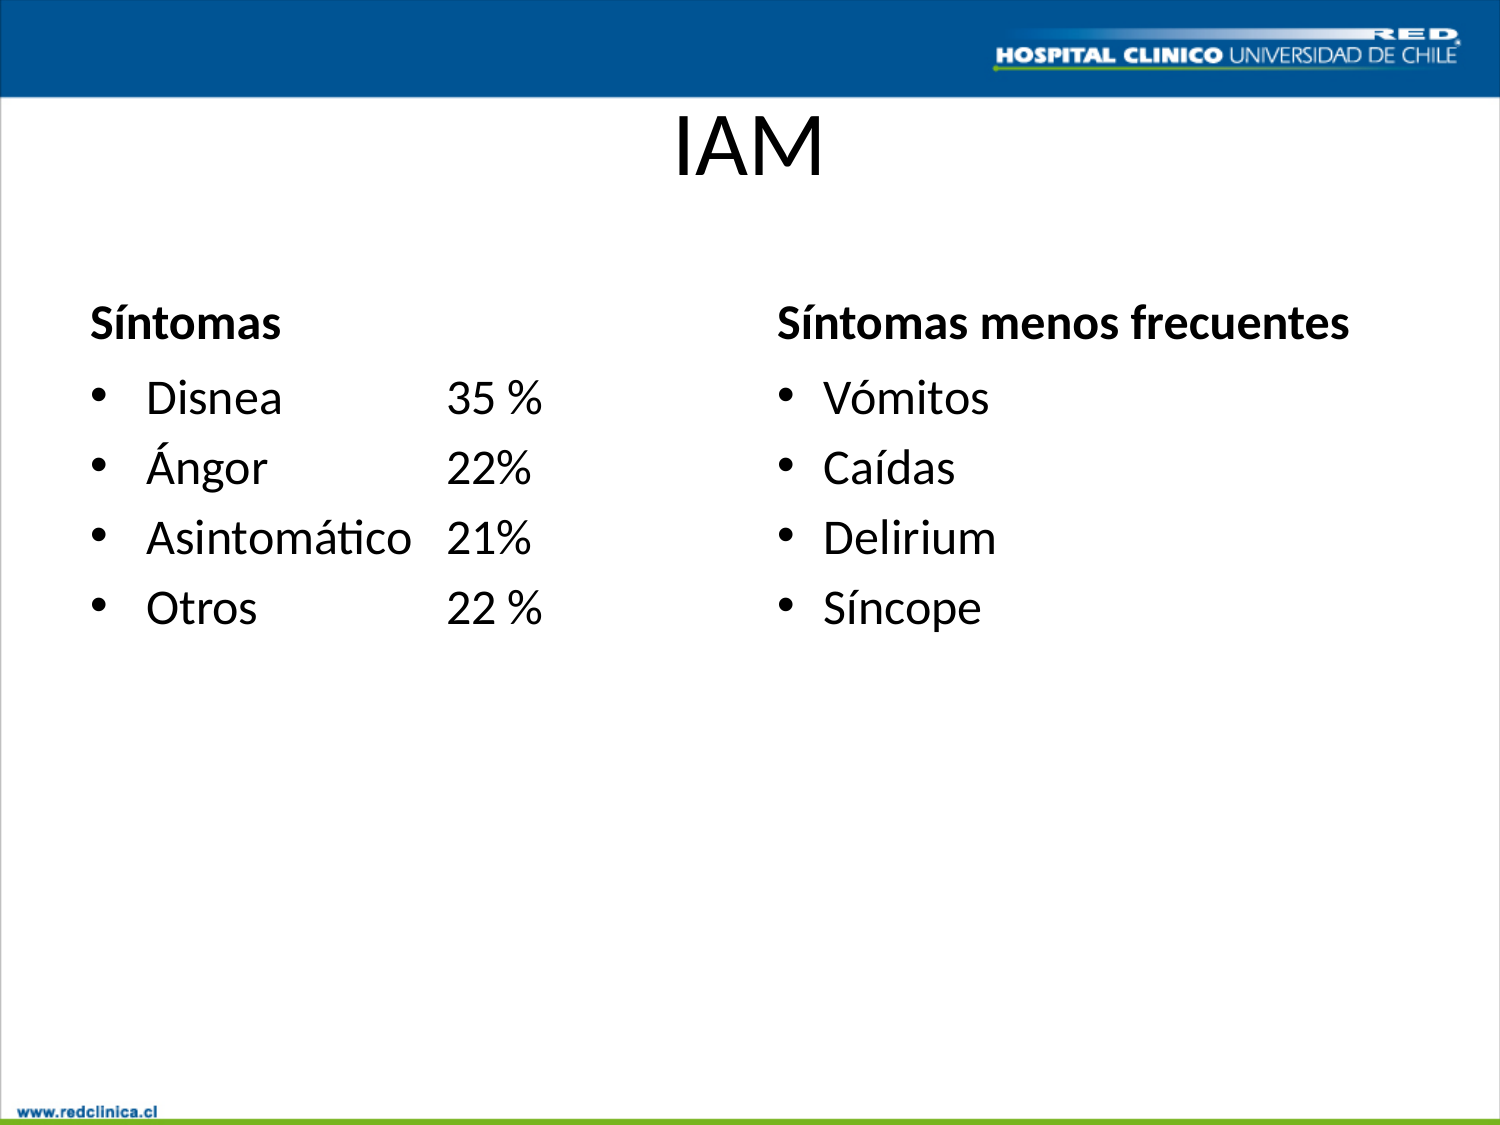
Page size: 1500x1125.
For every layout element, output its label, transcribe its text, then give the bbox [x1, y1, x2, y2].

picture [0, 0, 1500, 1125]
list Síntomas menos frecuentes [761, 251, 1426, 356]
list Disnea 35 % Ángor 22% Asintomático 21% Otros 22 % [74, 356, 738, 1006]
list Vómitos Caídas Delirium Síncope [761, 356, 1426, 1006]
title IAM [74, 44, 1426, 233]
list Síntomas [74, 251, 738, 356]
